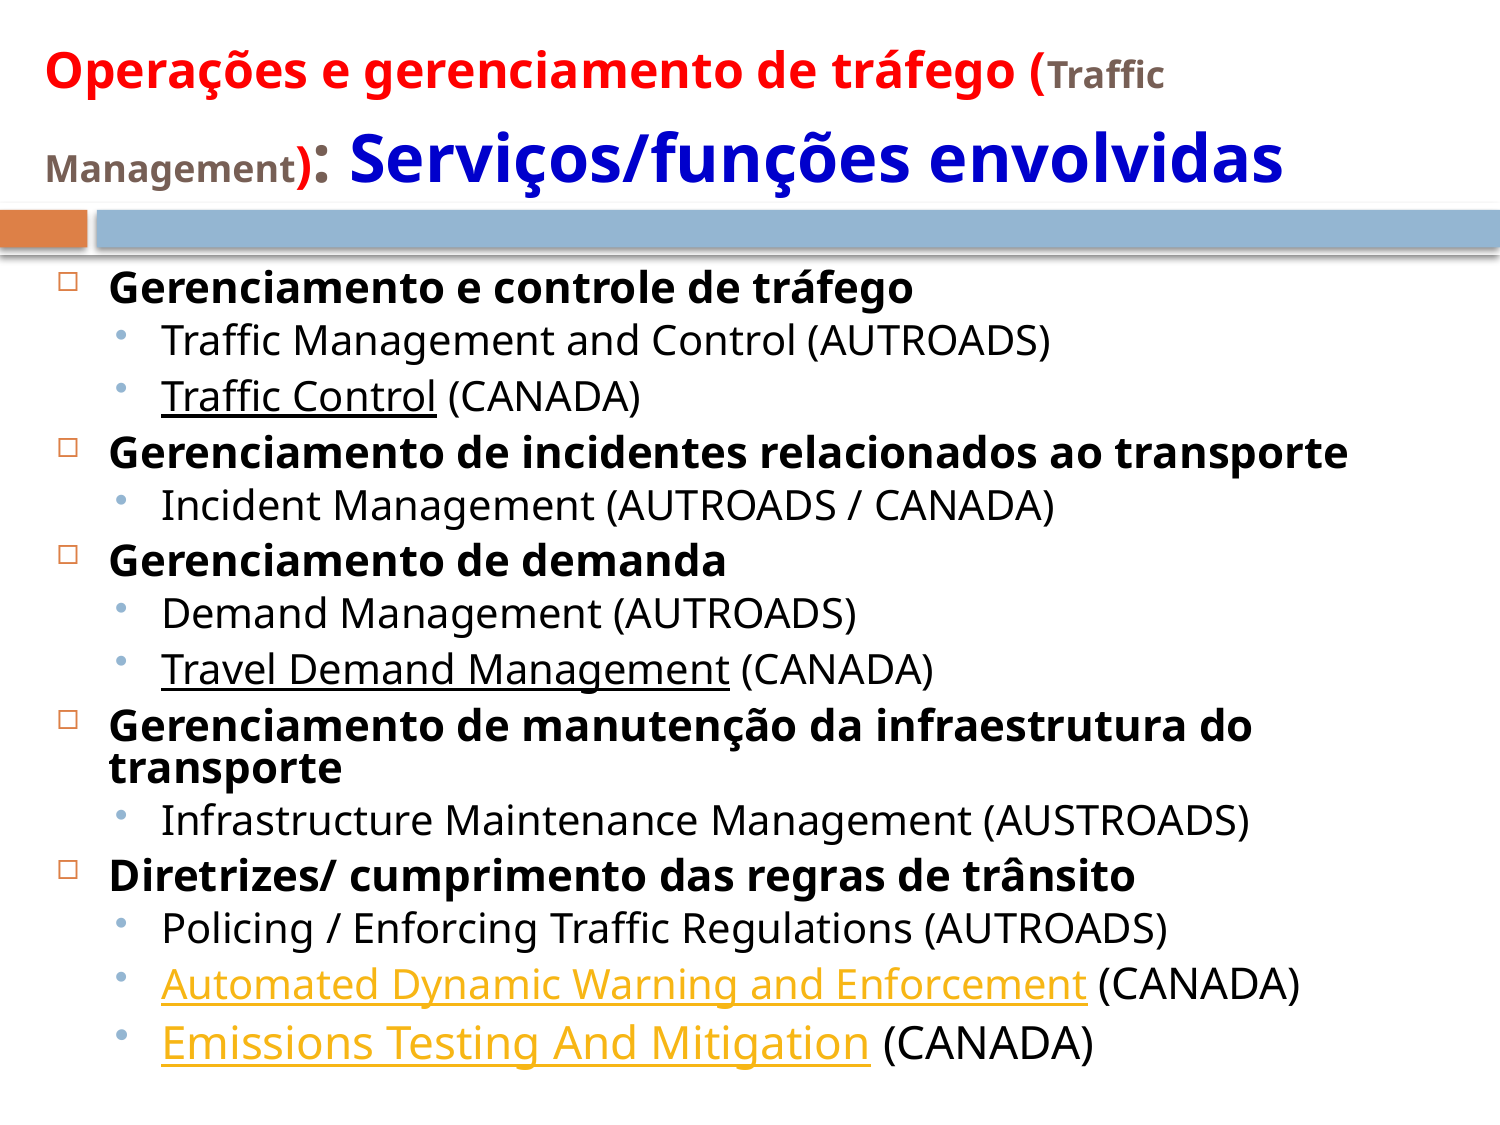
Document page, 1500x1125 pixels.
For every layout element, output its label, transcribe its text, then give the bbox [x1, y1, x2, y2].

title Operações e gerenciamento de tráfego (Traffic Management): Serviços/funções envolvidas [29, 37, 1471, 200]
list Gerenciamento e controle de tráfego Traffic Management and Control (AUTROADS) Traffic Control (CANADA) Gerenciamento de incidentes relacionados ao transporte Incident Management (AUTROADS / CANADA) Gerenciamento de demanda Demand Management (AUTROADS) Travel Demand Management (CANADA) Gerenciamento de manutenção da infraestrutura do transporte Infrastructure Maintenance Management (AUSTROADS) Diretrizes/ cumprimento das regras de trânsito Policing / Enforcing Traffic Regulations (AUTROADS) Automated Dynamic Warning and Enforcement (CANADA) Emissions Testing And Mitigation (CANADA) [41, 262, 1471, 1059]
